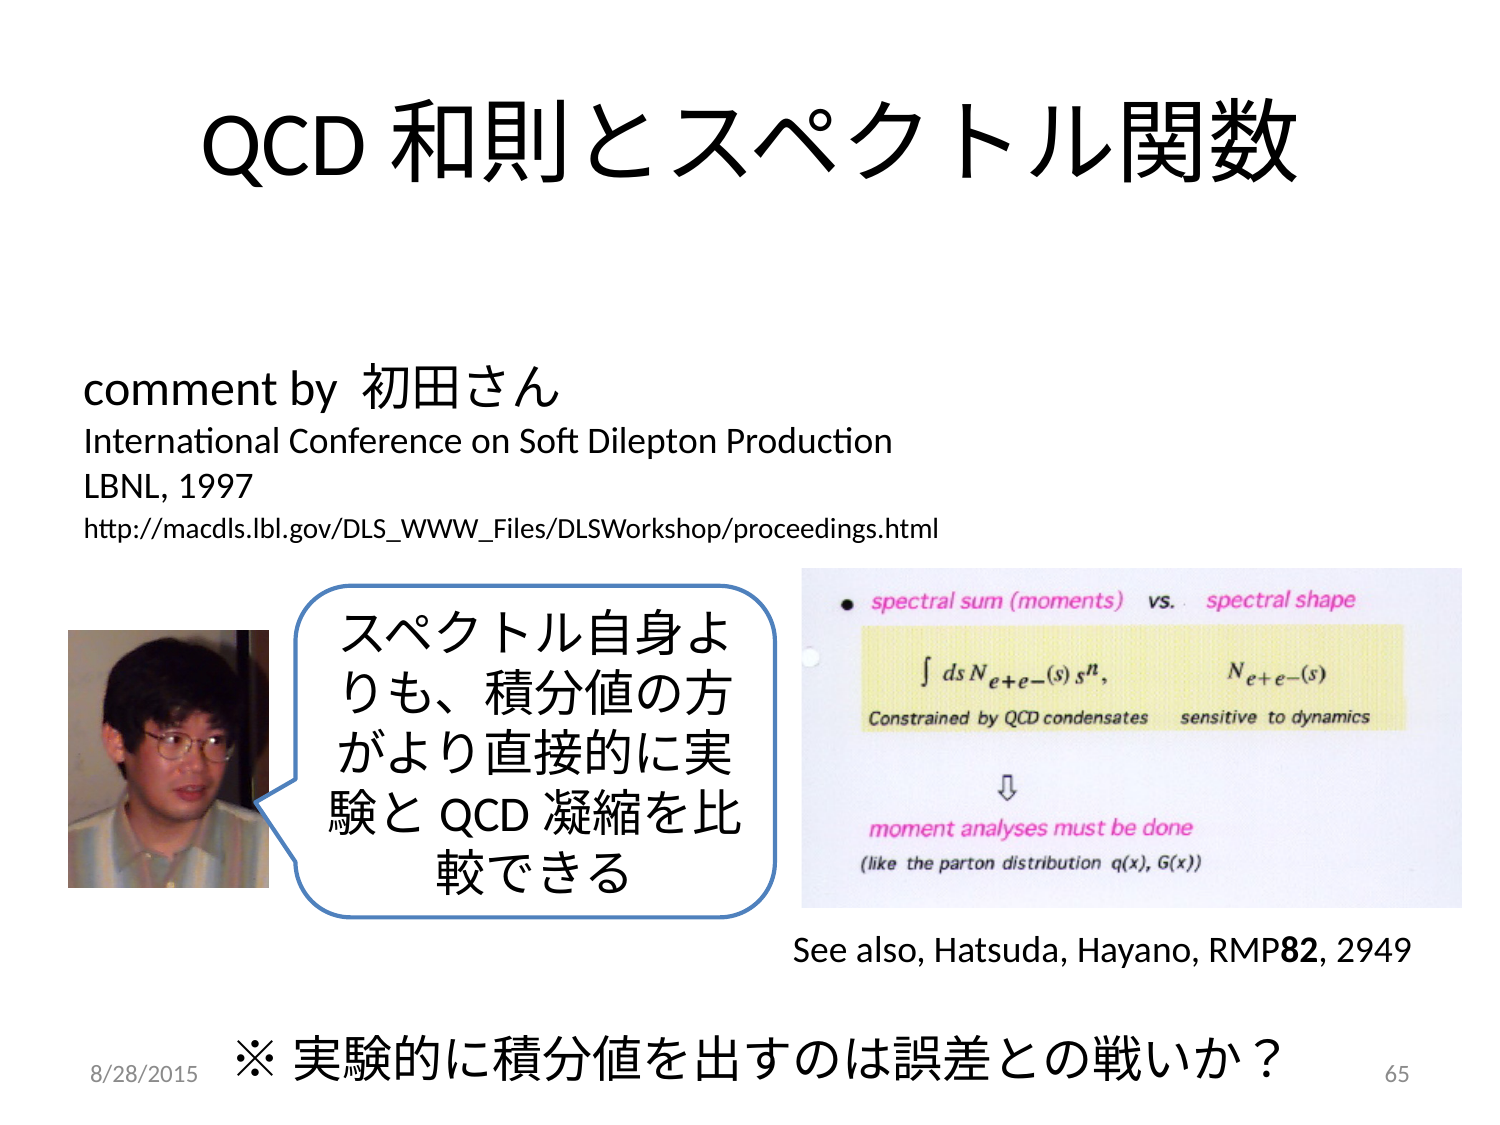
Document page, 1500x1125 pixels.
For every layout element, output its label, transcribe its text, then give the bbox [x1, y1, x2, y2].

text_box comment by 初田さん International Conference on Soft Dilepton Production LBNL, 1997 [68, 348, 1098, 514]
text_box http://macdls.lbl.gov/DLS_WWW_Files/DLSWorkshop/proceedings.html [68, 502, 1103, 552]
text_box ※実験的に積分値を出すのは誤差との戦いか？ [215, 1020, 1307, 1096]
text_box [68, 567, 1490, 979]
title QCD和則とスペクトル関数 [75, 45, 1425, 233]
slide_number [75, 1042, 425, 1103]
slide_number 65 [1074, 1042, 1425, 1103]
